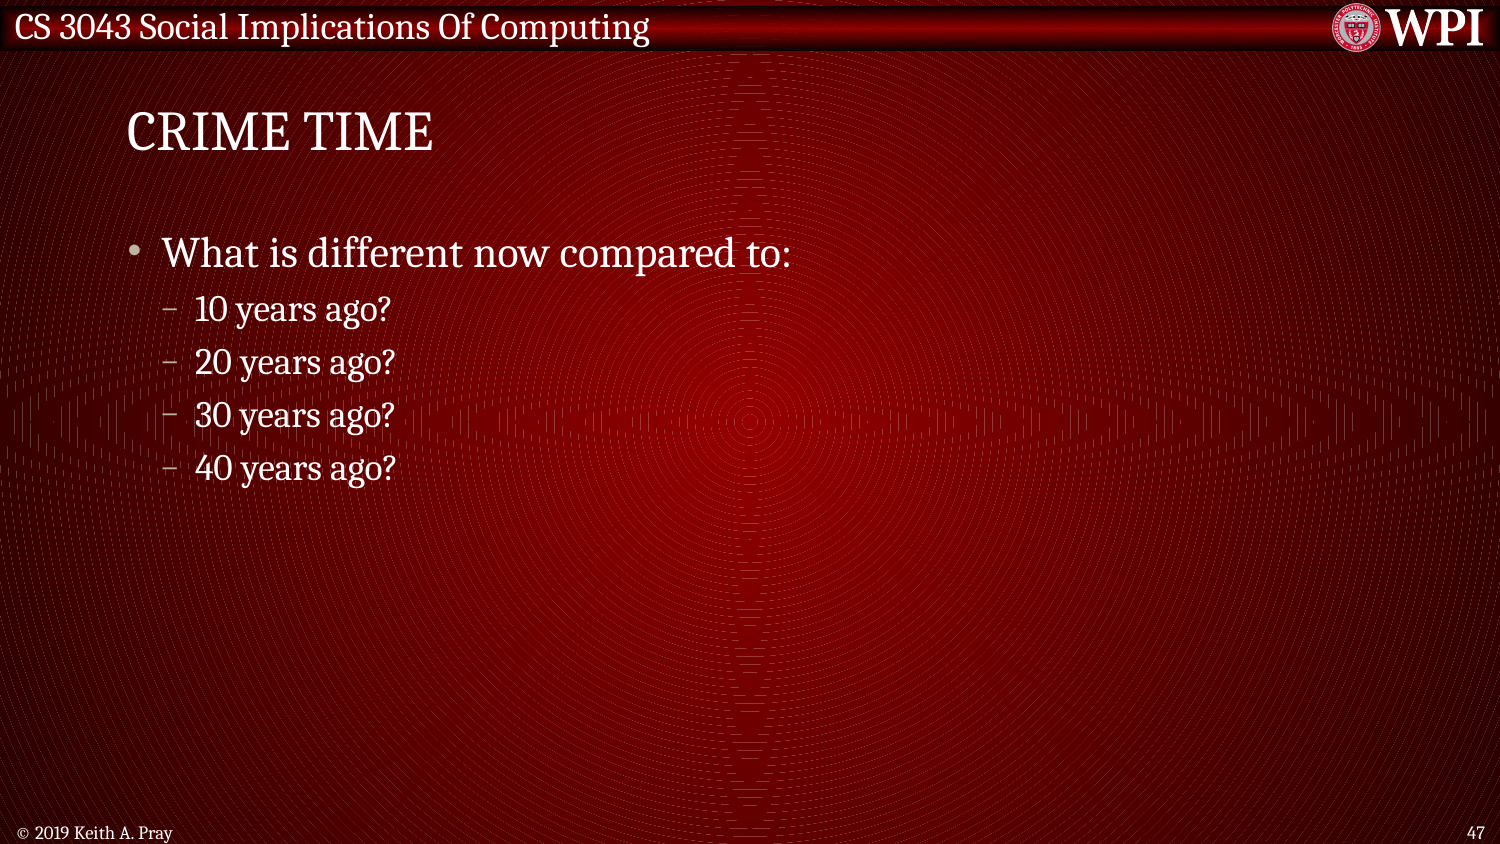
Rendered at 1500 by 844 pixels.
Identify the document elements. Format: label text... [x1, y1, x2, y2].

list What is different now compared to: 10 years ago? 20 years ago? 30 years ago? 40 years ago? [112, 221, 1388, 772]
title Crime Time [112, 59, 1388, 210]
picture [1332, 3, 1483, 52]
footer © 2019 Keith A. Pray [0, 819, 913, 844]
slide_number 47 [1397, 819, 1500, 844]
